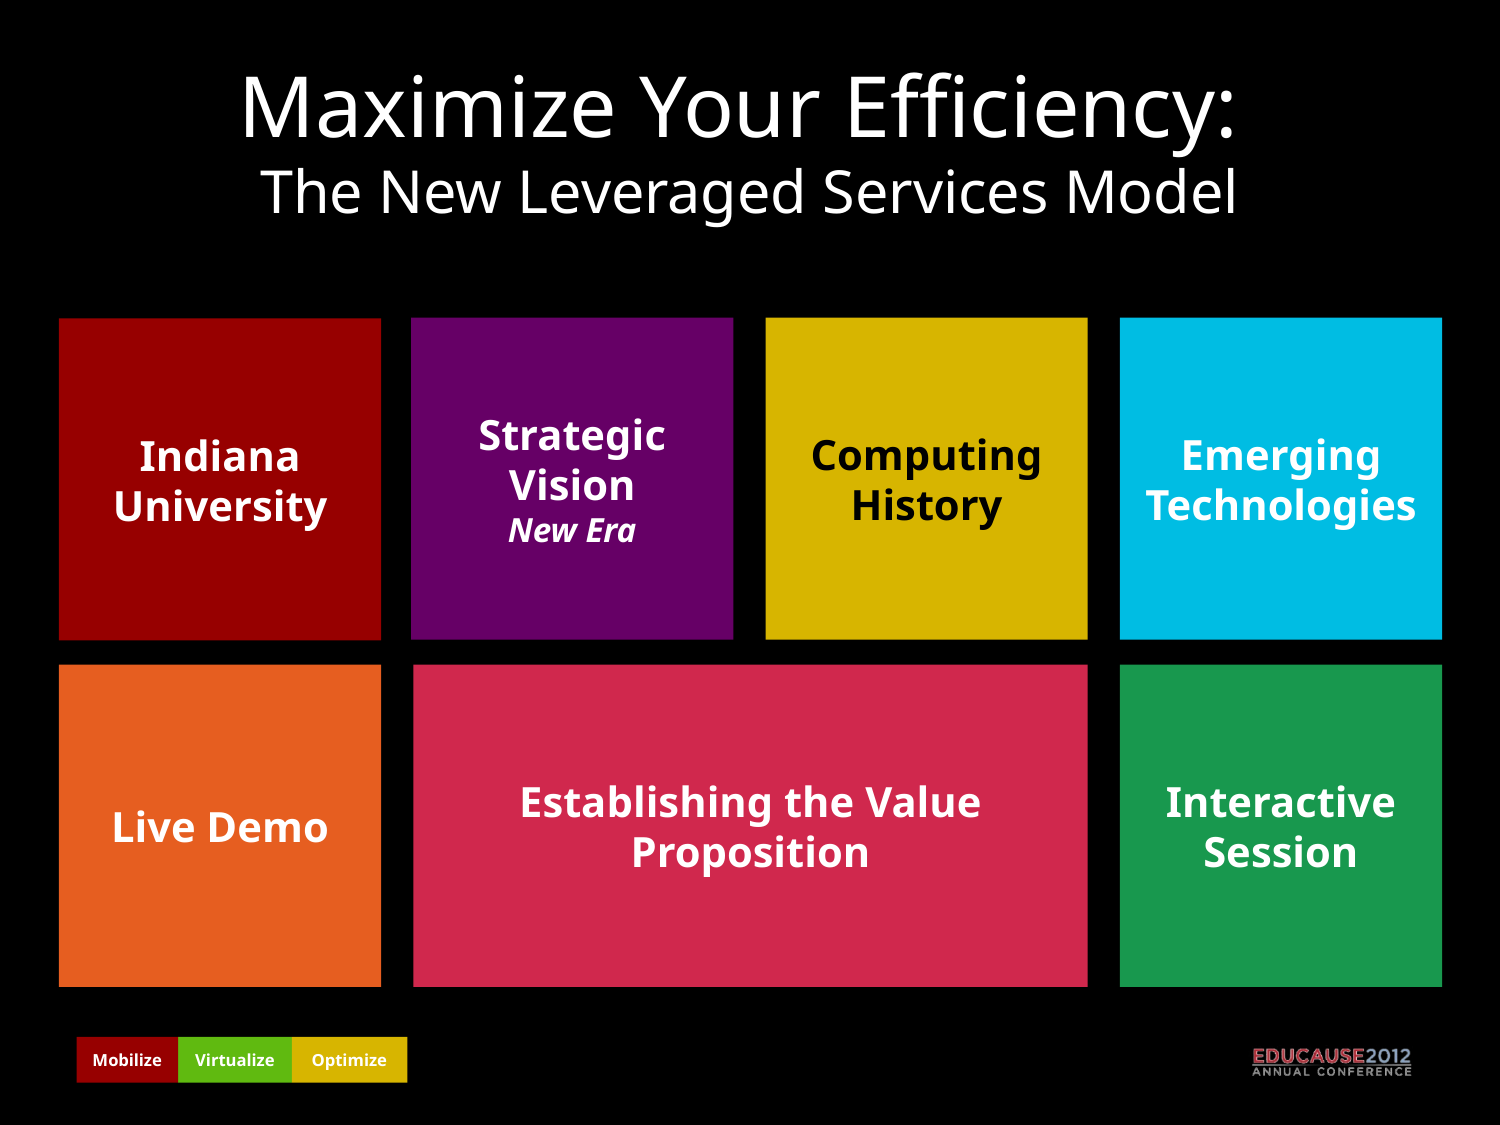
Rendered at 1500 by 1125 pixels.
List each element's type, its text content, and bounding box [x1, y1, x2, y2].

text_box Indiana University [57, 316, 383, 642]
text_box Establishing the Value Proposition [411, 663, 1090, 989]
picture [1244, 1038, 1419, 1082]
text_box Live Demo [57, 663, 383, 989]
title Maximize Your Efficiency: The New Leveraged Services Model [75, 45, 1425, 233]
text_box Strategic Vision New Era [409, 315, 735, 642]
text_box Interactive Session [1118, 663, 1444, 989]
text_box Computing History [763, 315, 1090, 642]
text_box Emerging Technologies [1118, 315, 1444, 642]
